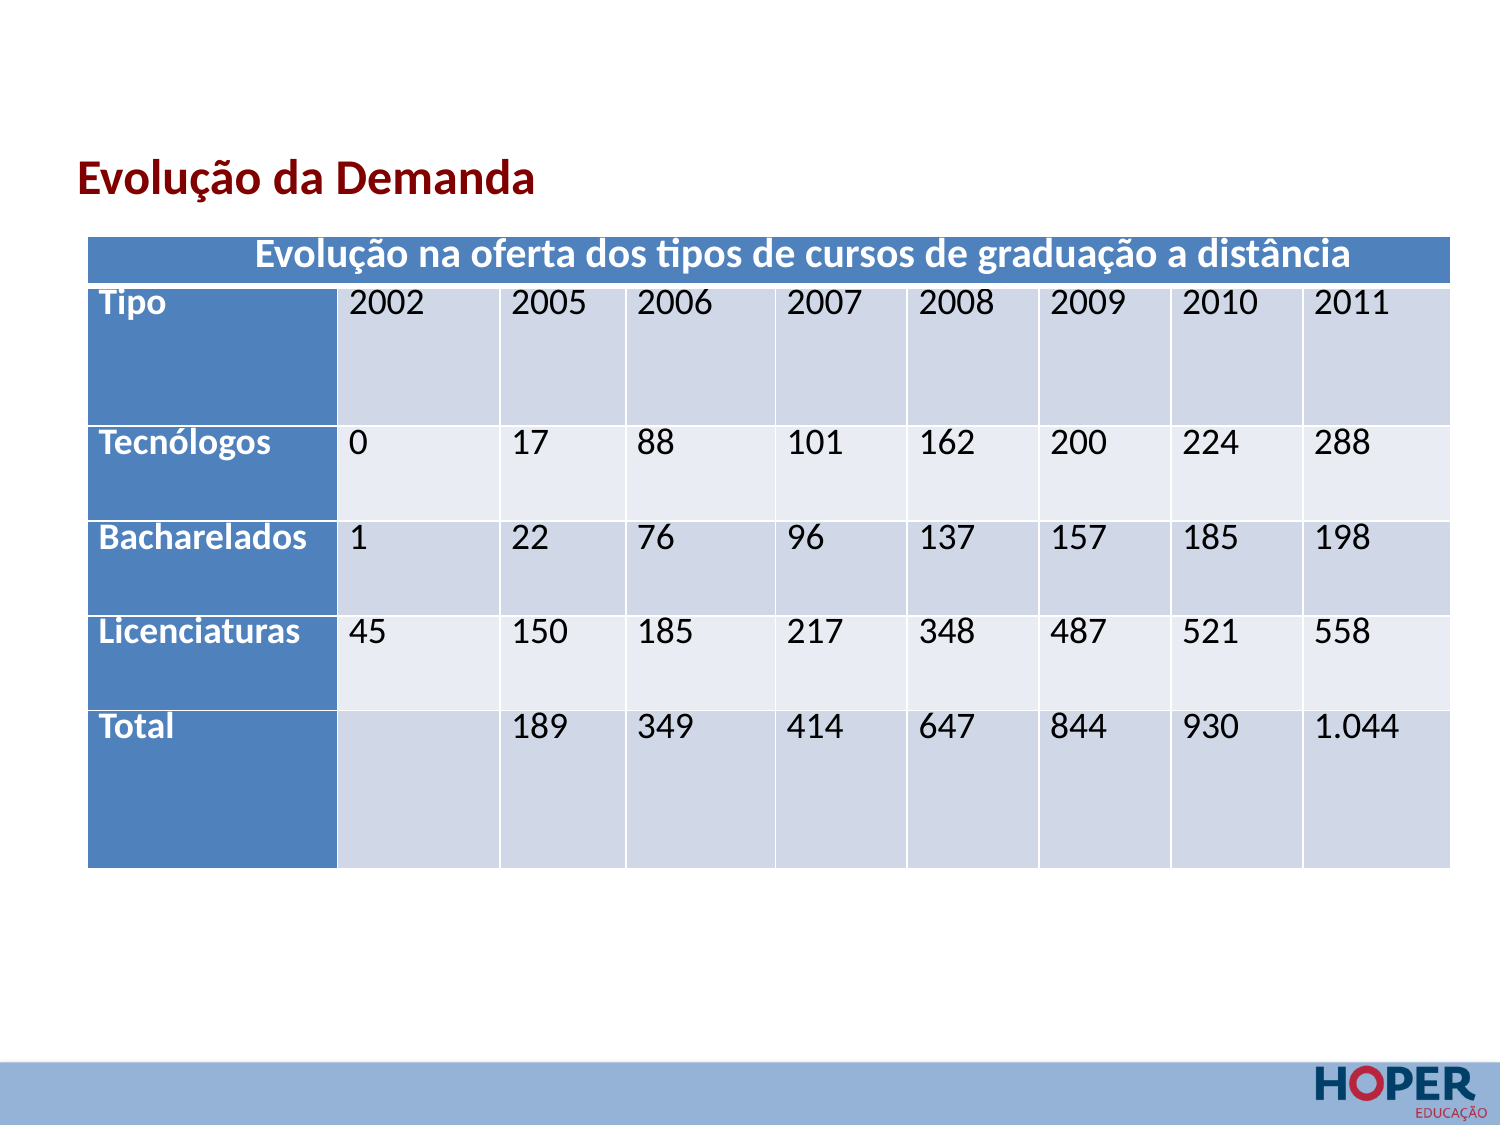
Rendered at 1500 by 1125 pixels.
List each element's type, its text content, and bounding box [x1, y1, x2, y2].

table_cell 101 [776, 427, 906, 520]
table_cell 150 [501, 617, 625, 710]
table_cell 185 [627, 617, 775, 710]
table_cell 157 [1040, 522, 1170, 615]
table_cell 647 [908, 711, 1038, 868]
table_cell 2008 [908, 289, 1038, 425]
table_cell 1.044 [1304, 711, 1450, 868]
text_box Evolução da Demanda [62, 137, 1488, 333]
table_cell 2006 [627, 289, 775, 425]
table_cell 185 [1172, 522, 1302, 615]
table_cell 521 [1172, 617, 1302, 710]
table_cell 1 [338, 522, 499, 615]
table_cell [338, 711, 499, 868]
table_cell 189 [501, 711, 625, 868]
table_cell Licenciaturas [88, 617, 337, 710]
table_cell 2005 [501, 289, 625, 425]
table_cell 2011 [1304, 289, 1450, 425]
table_cell 88 [627, 427, 775, 520]
picture [1312, 1062, 1490, 1125]
table_cell 558 [1304, 617, 1450, 710]
table_cell 217 [776, 617, 906, 710]
table_cell 198 [1304, 522, 1450, 615]
table_cell 162 [908, 427, 1038, 520]
table_cell 930 [1172, 711, 1302, 868]
table_cell 2009 [1040, 289, 1170, 425]
table_header Evolução na oferta dos tipos de cursos de graduação a distância [88, 237, 1450, 283]
table_cell 844 [1040, 711, 1170, 868]
table_cell 414 [776, 711, 906, 868]
table_cell Tecnólogos [88, 427, 337, 520]
table_cell 348 [908, 617, 1038, 710]
table_cell 2007 [776, 289, 906, 425]
table_cell 76 [627, 522, 775, 615]
table_cell 137 [908, 522, 1038, 615]
table_cell 288 [1304, 427, 1450, 520]
table_cell 96 [776, 522, 906, 615]
table_cell 487 [1040, 617, 1170, 710]
table_cell 224 [1172, 427, 1302, 520]
table_cell 2010 [1172, 289, 1302, 425]
table_cell 200 [1040, 427, 1170, 520]
table_cell Tipo [88, 289, 337, 425]
table_cell 22 [501, 522, 625, 615]
table_cell 349 [627, 711, 775, 868]
table_cell 17 [501, 427, 625, 520]
table_cell 2002 [338, 289, 499, 425]
table_cell 0 [338, 427, 499, 520]
table_cell 45 [338, 617, 499, 710]
table_cell Total [88, 711, 337, 868]
table_cell Bacharelados [88, 522, 337, 615]
